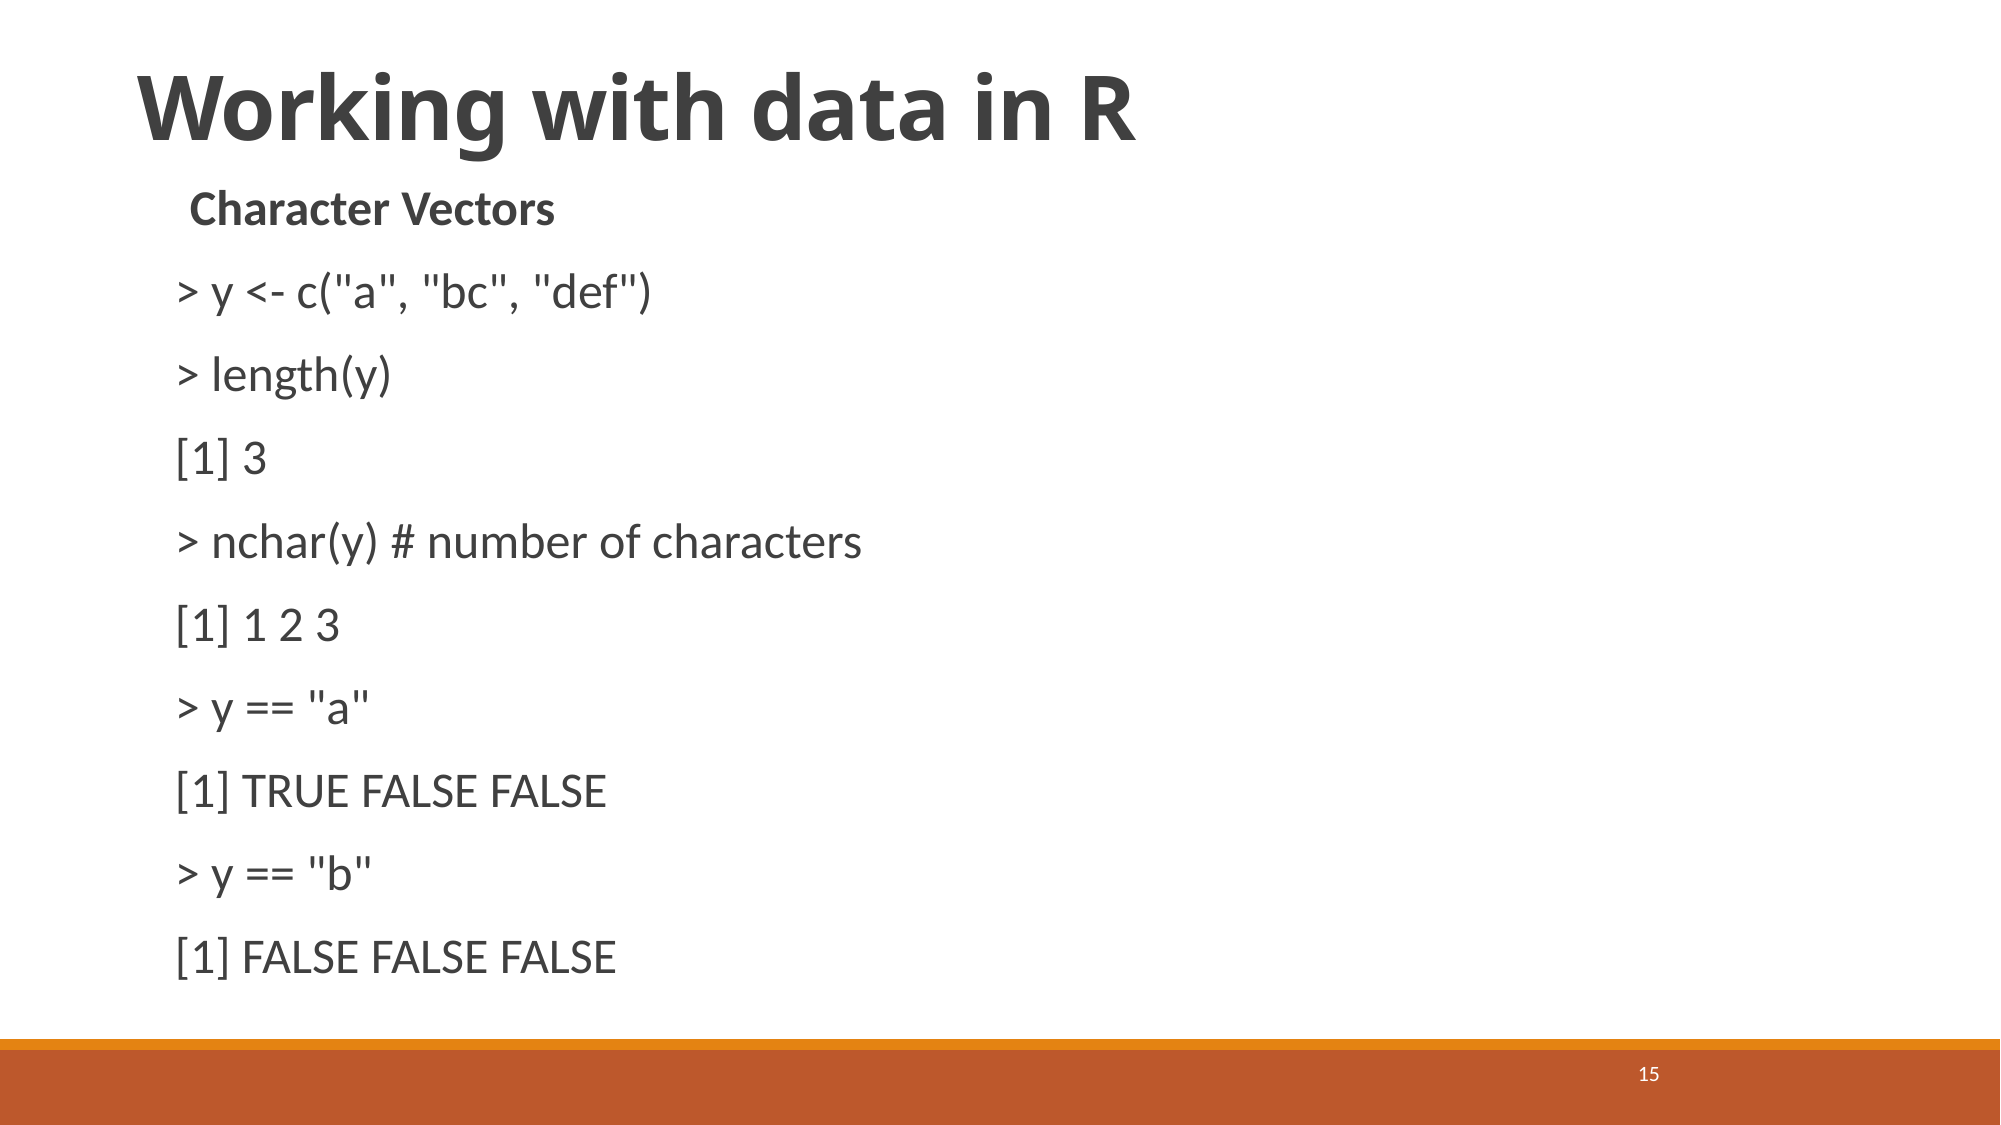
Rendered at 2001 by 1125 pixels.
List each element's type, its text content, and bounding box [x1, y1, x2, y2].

slide_number 15 [1575, 1042, 1675, 1103]
list Character Vectors > y <- c("a", "bc", "def") > length(y) [1] 3 > nchar(y) # number of characters [1] 1 2 3 > y == "a" [1] TRUE FALSE FALSE > y == "b" [1] FALSE FALSE FALSE [174, 174, 1654, 1103]
title Working with data in R [122, 0, 1473, 167]
